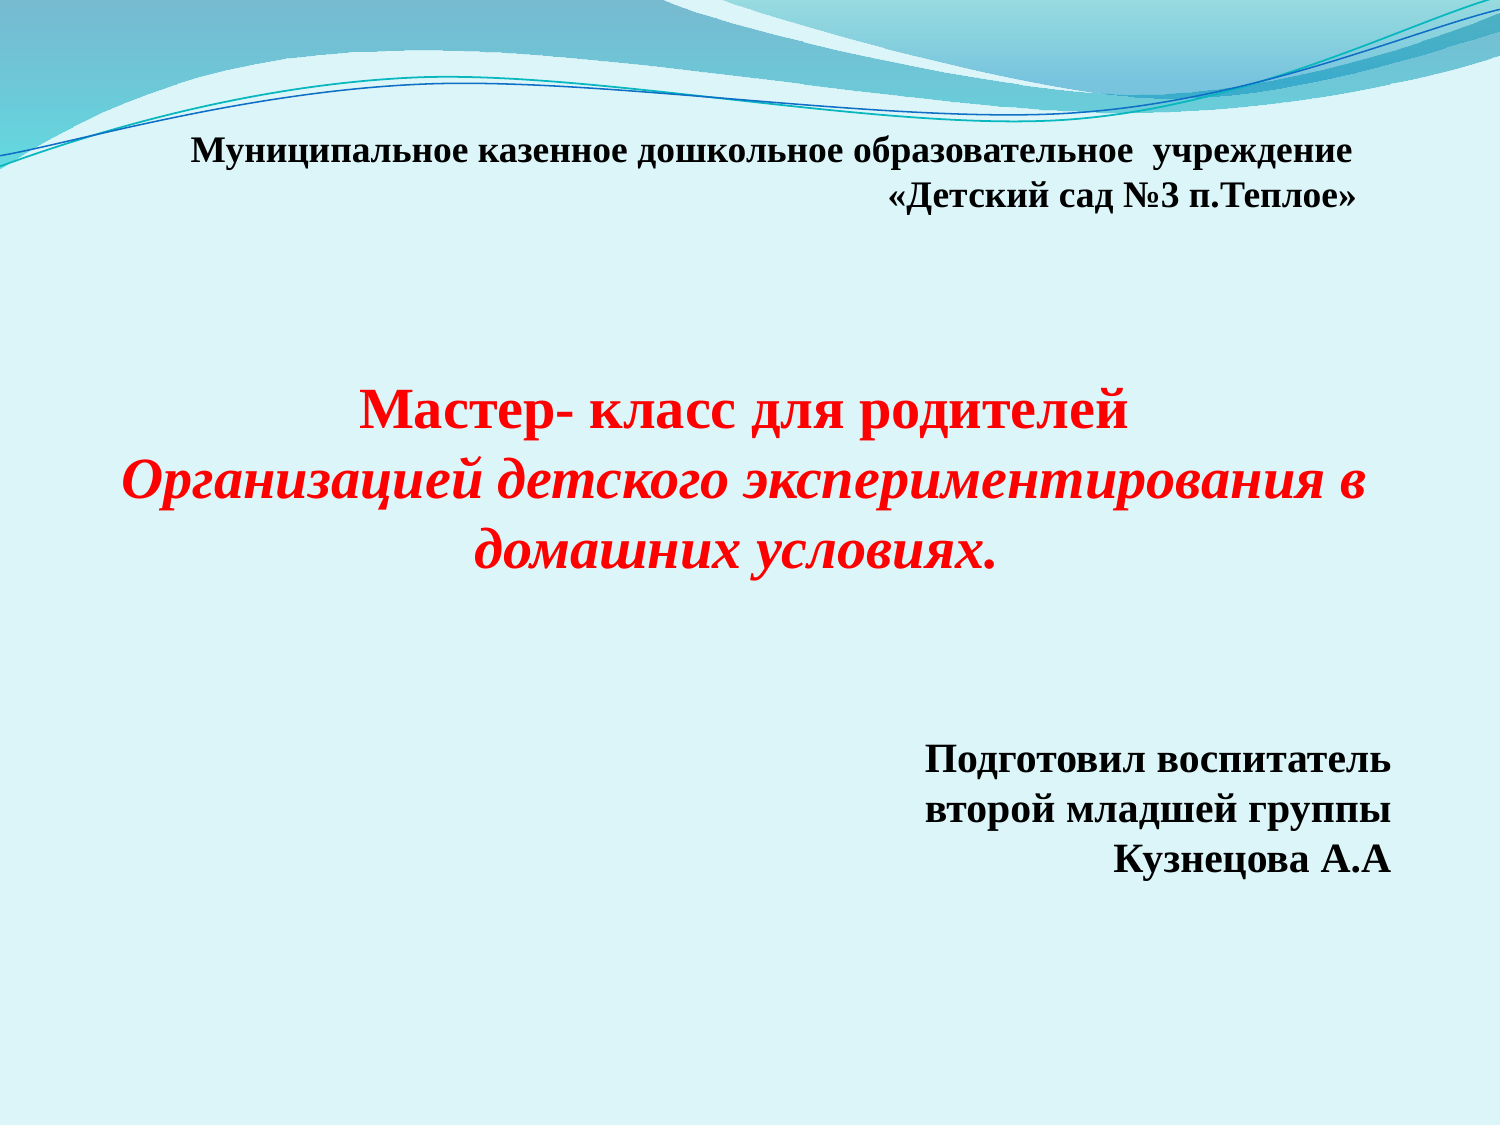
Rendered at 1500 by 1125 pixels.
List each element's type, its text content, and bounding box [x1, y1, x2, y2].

text_box Муниципальное казенное дошкольное образовательное учреждение «Детский сад №3 п.Теплое» [175, 117, 1407, 222]
text_box Мастер- класс для родителей Организацией детского экспериментирования в домашних условиях. Подготовил воспитатель второй младшей группы Кузнецова А.А [81, 363, 1407, 939]
